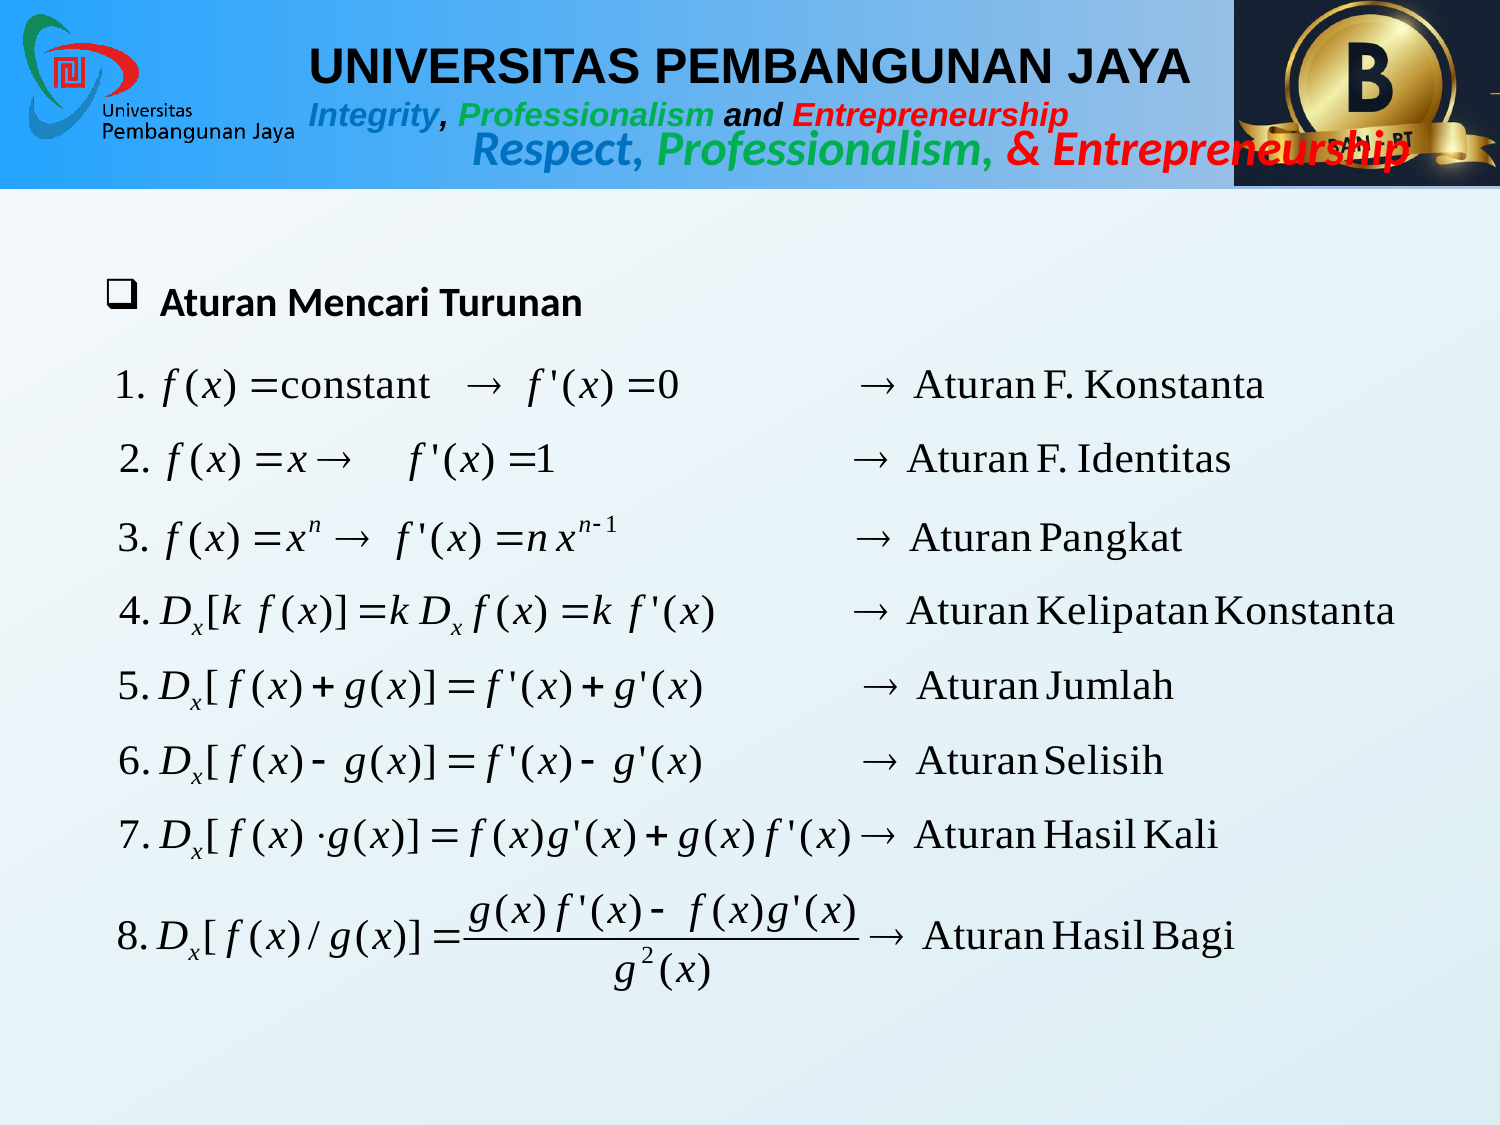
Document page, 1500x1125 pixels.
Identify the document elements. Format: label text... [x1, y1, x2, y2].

list Aturan Mencari Turunan [88, 267, 1424, 1059]
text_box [111, 361, 1399, 1000]
picture [23, 14, 295, 143]
picture [1234, 0, 1500, 186]
